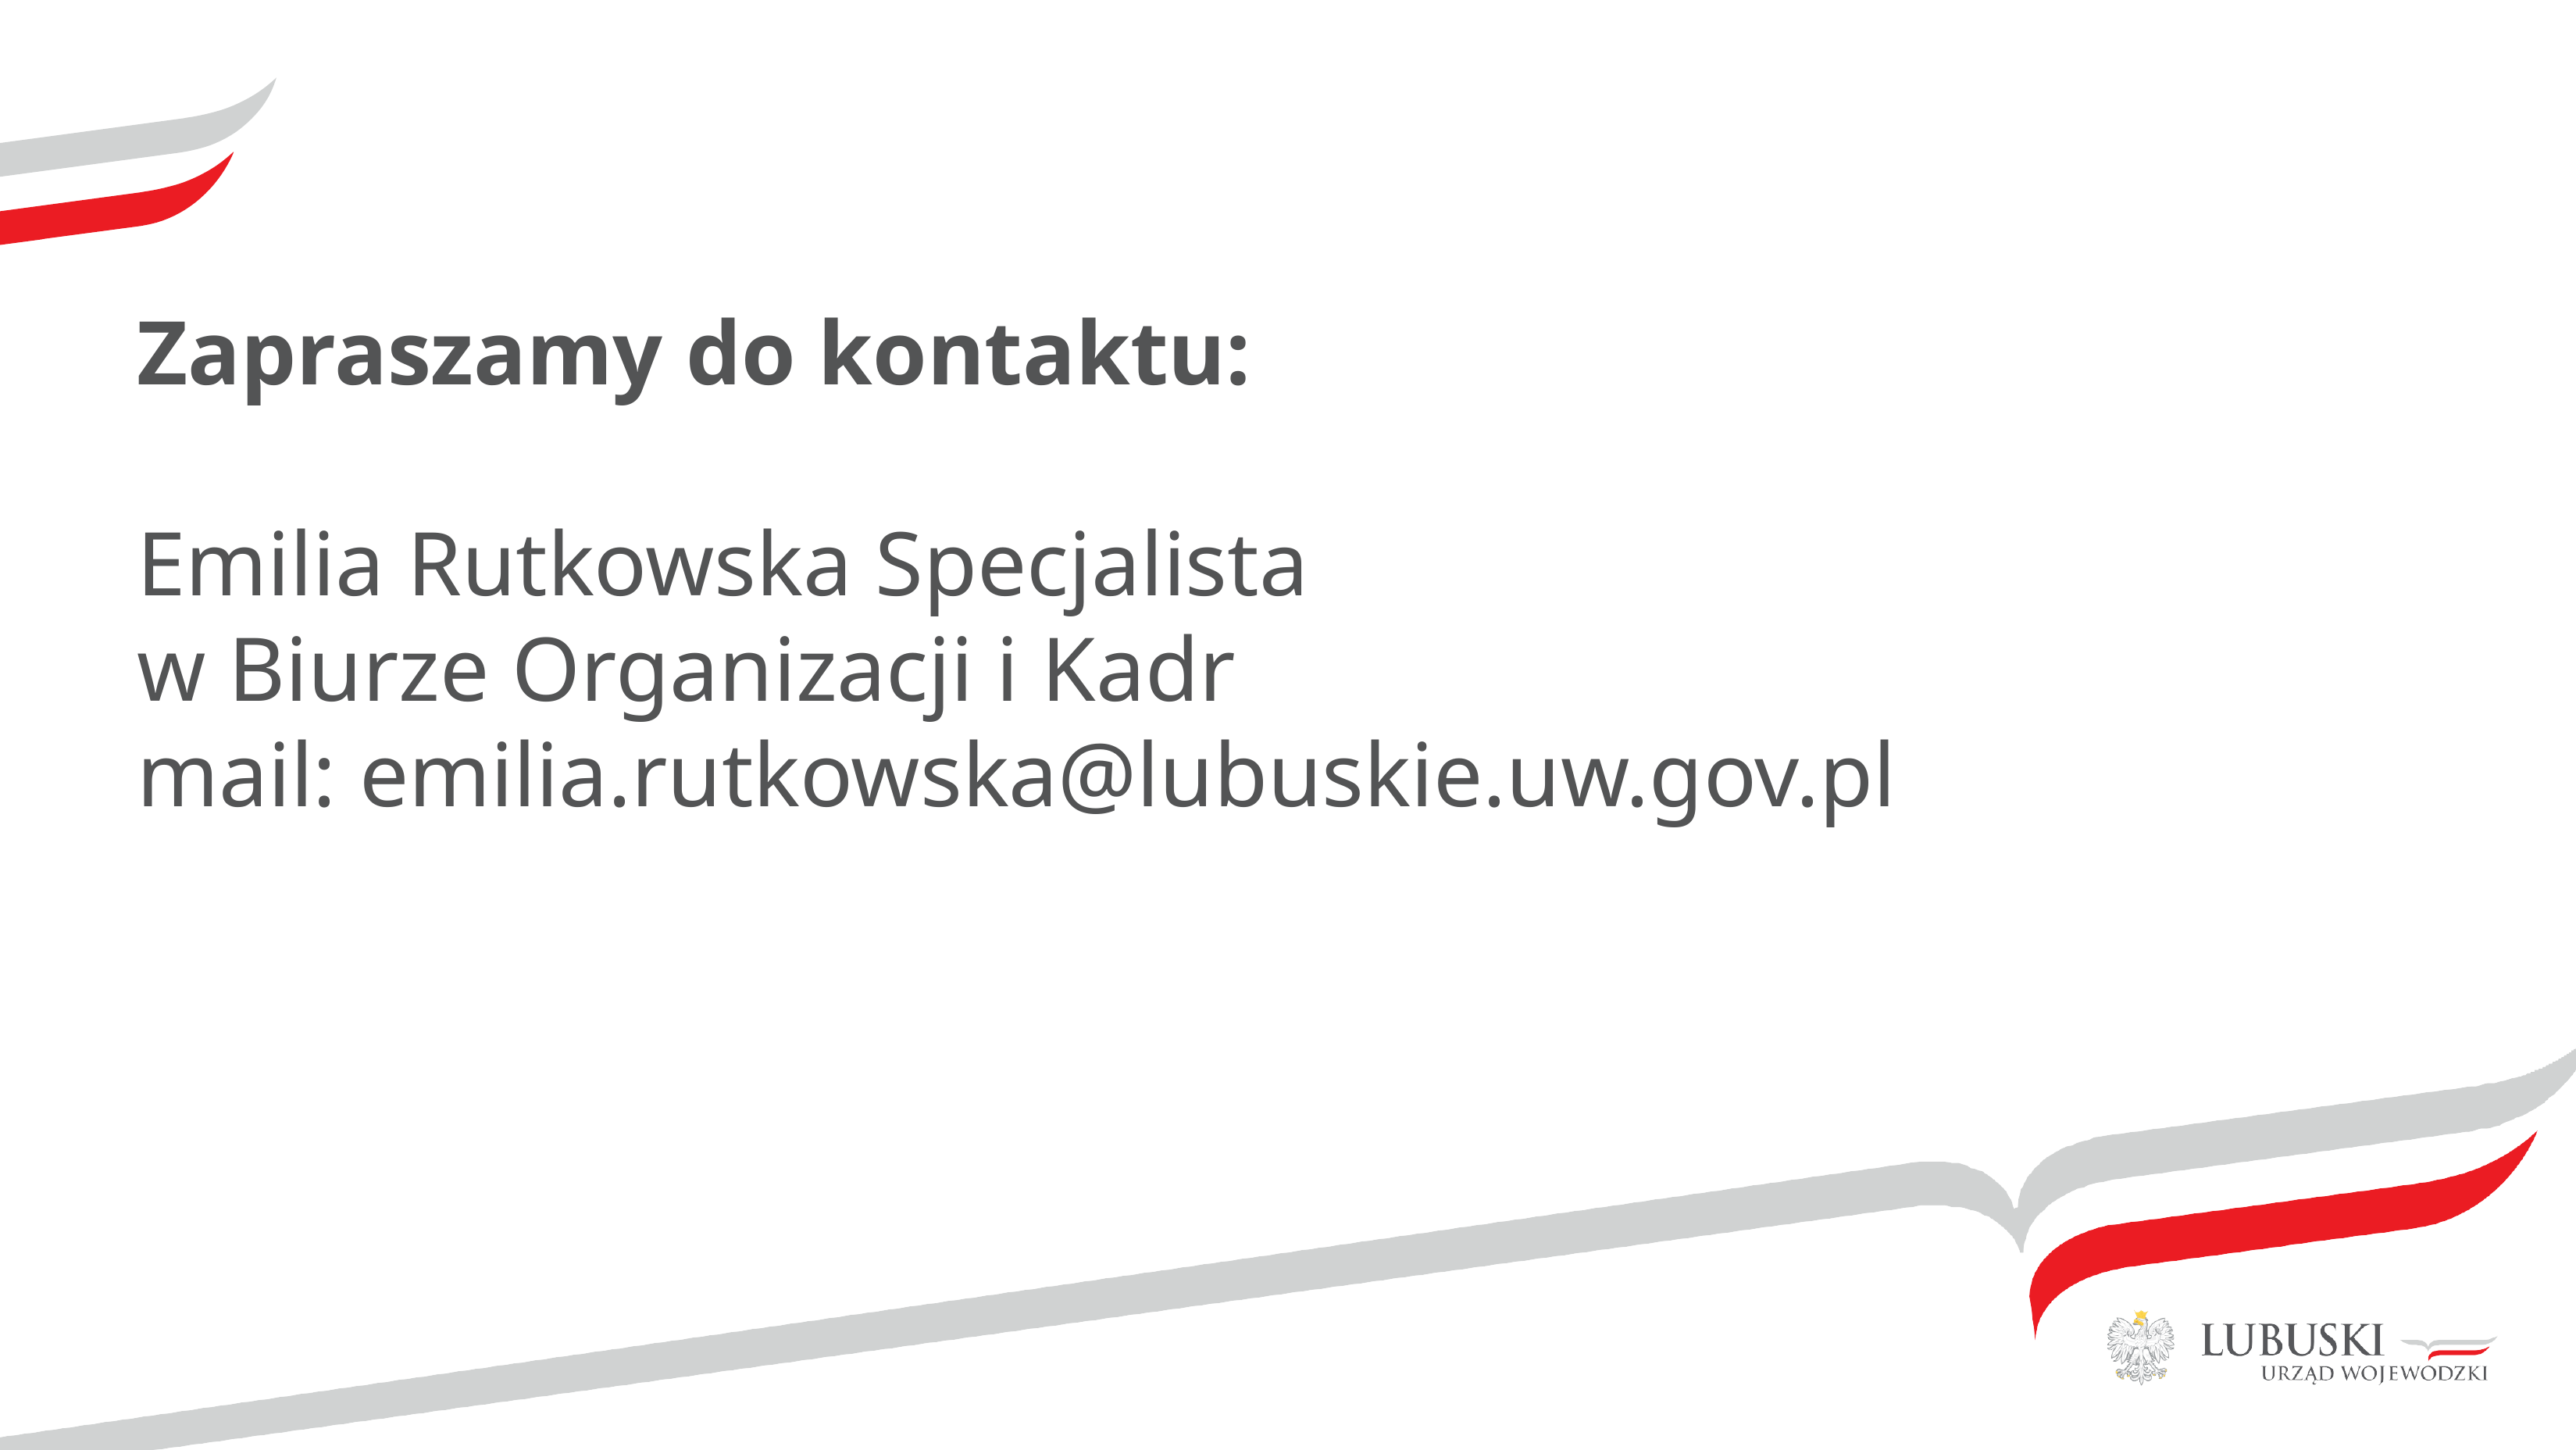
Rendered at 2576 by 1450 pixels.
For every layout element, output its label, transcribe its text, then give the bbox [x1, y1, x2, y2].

picture [0, 1047, 2576, 1450]
title Zapraszamy do kontaktu: Emilia Rutkowska Specjalista w Biurze Organizacji i Kadr mail: emilia.rutkowska@lubuskie.uw.gov.pl [135, 295, 2021, 1035]
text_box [0, 77, 277, 245]
